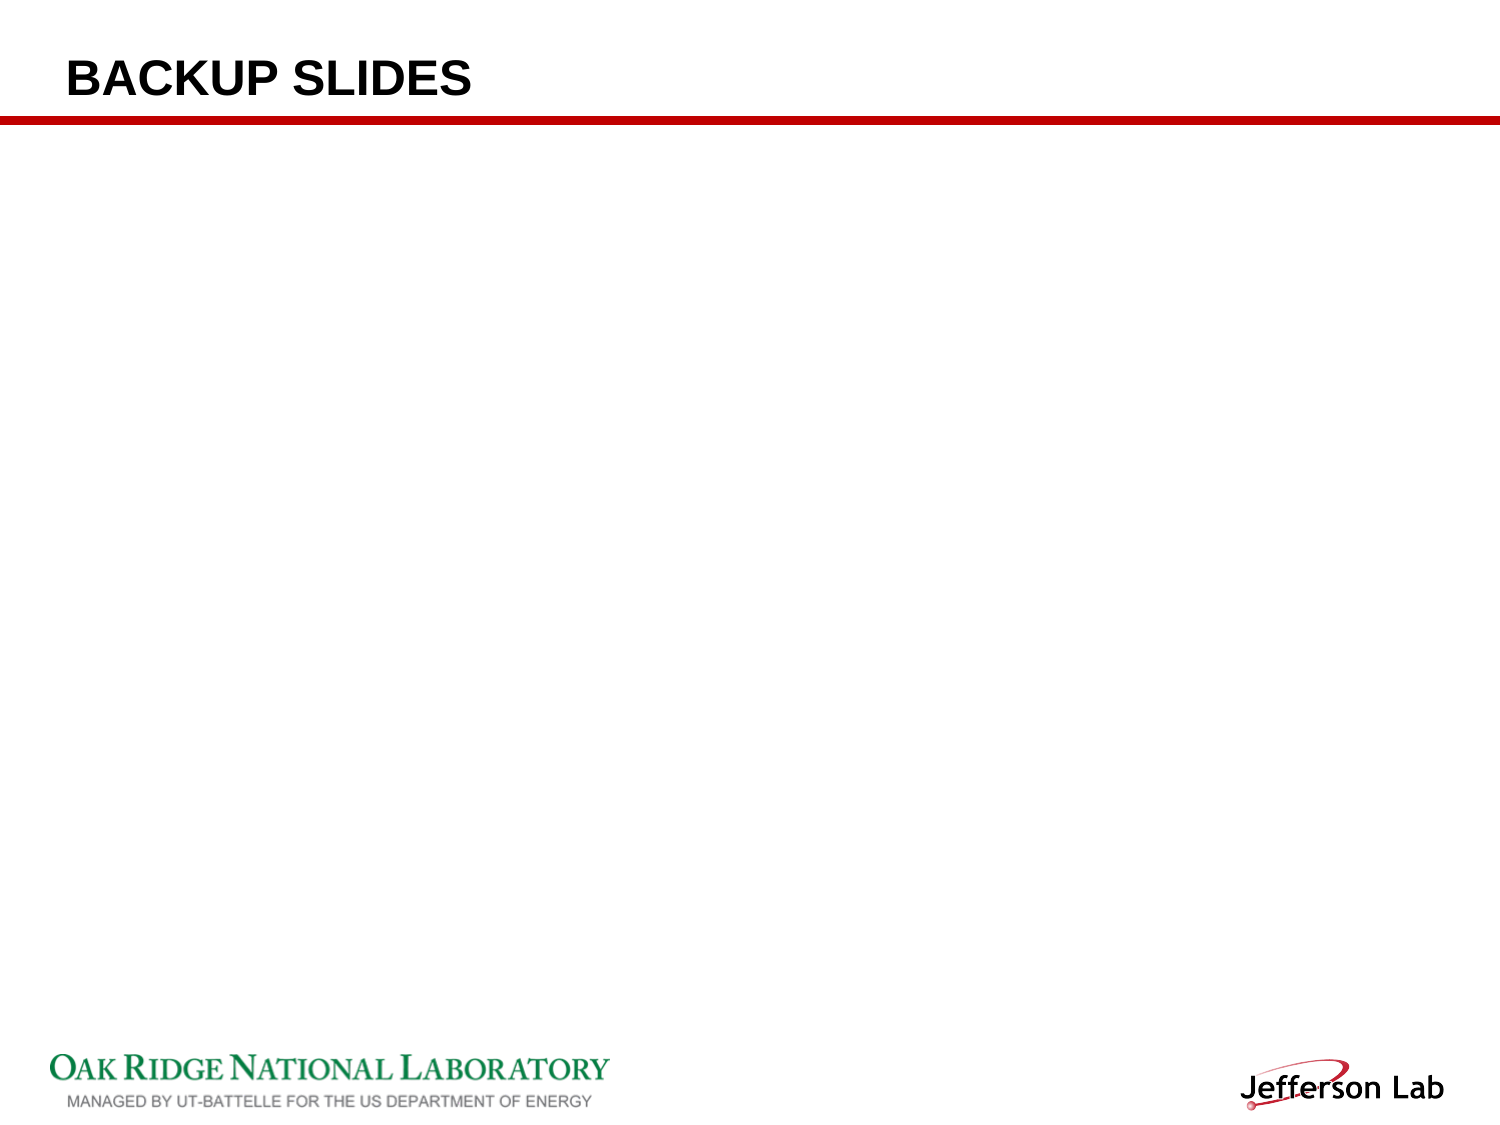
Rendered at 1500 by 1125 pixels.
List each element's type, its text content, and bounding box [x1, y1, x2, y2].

picture [50, 1054, 610, 1112]
picture [1238, 1051, 1457, 1122]
title BACKUP SLIDES [50, 39, 1440, 120]
